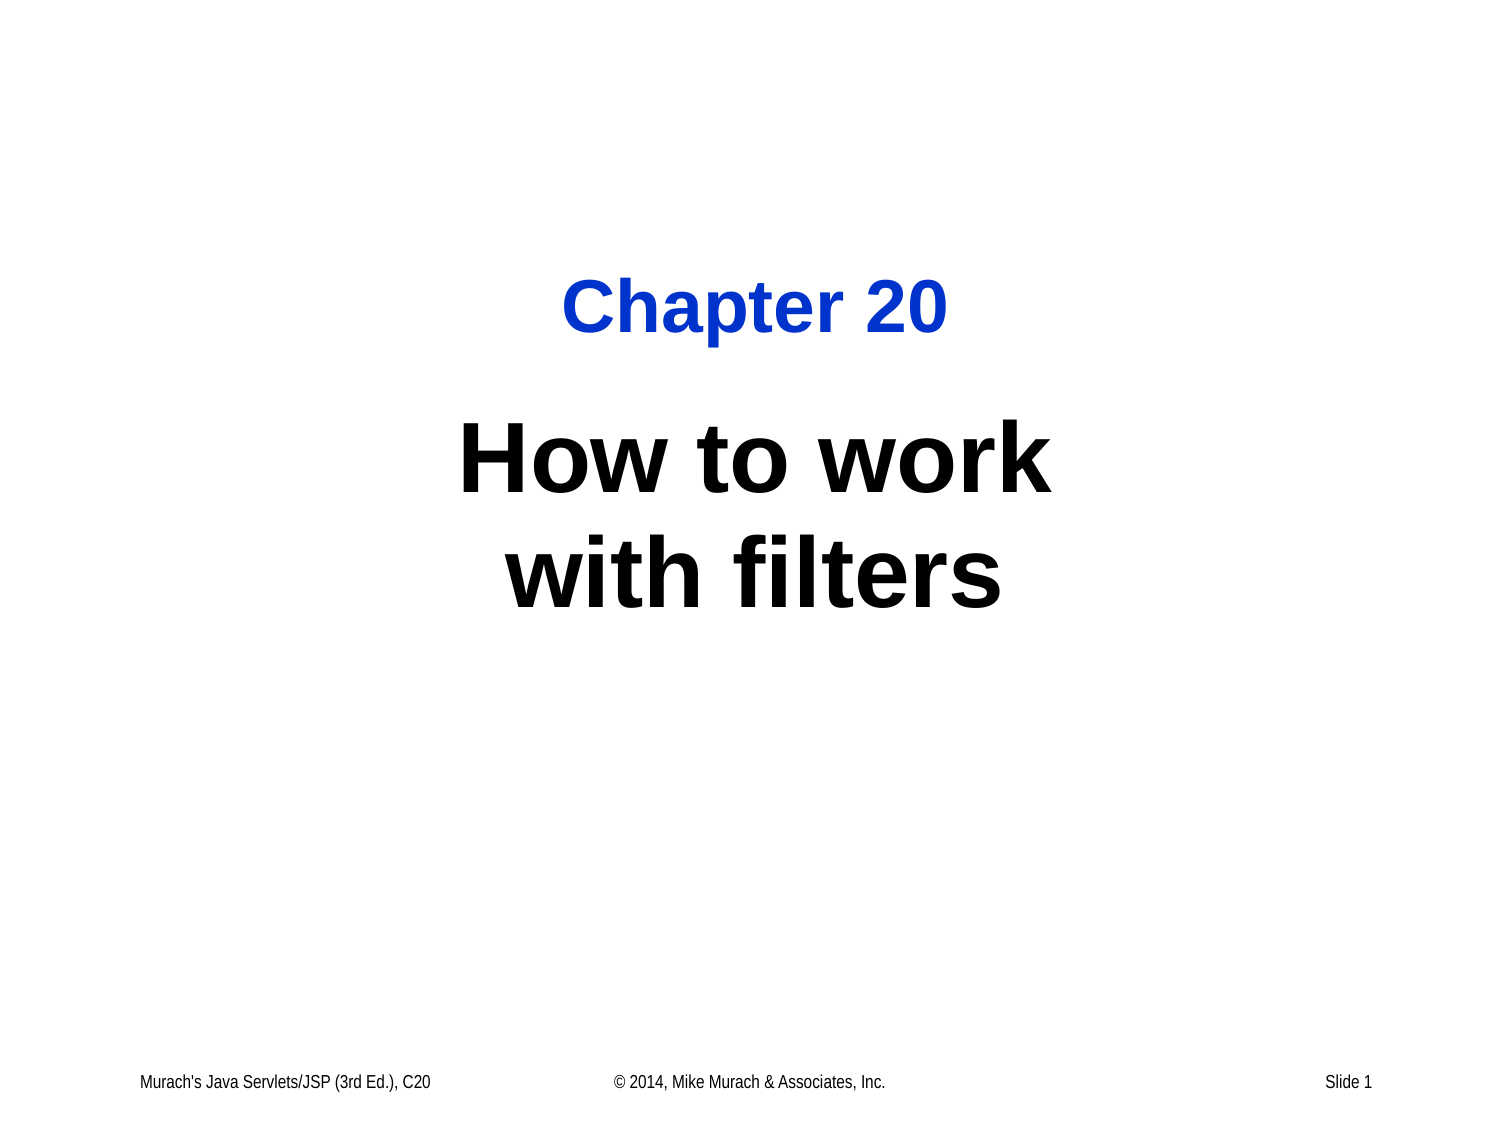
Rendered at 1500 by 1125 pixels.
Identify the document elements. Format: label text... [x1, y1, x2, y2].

footer © 2014, Mike Murach & Associates, Inc. [474, 1025, 1025, 1100]
slide_number Murach's Java Servlets/JSP (3rd Ed.), C20 [125, 1025, 450, 1100]
slide_number Slide 1 [1074, 1025, 1388, 1100]
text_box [149, 262, 1363, 707]
